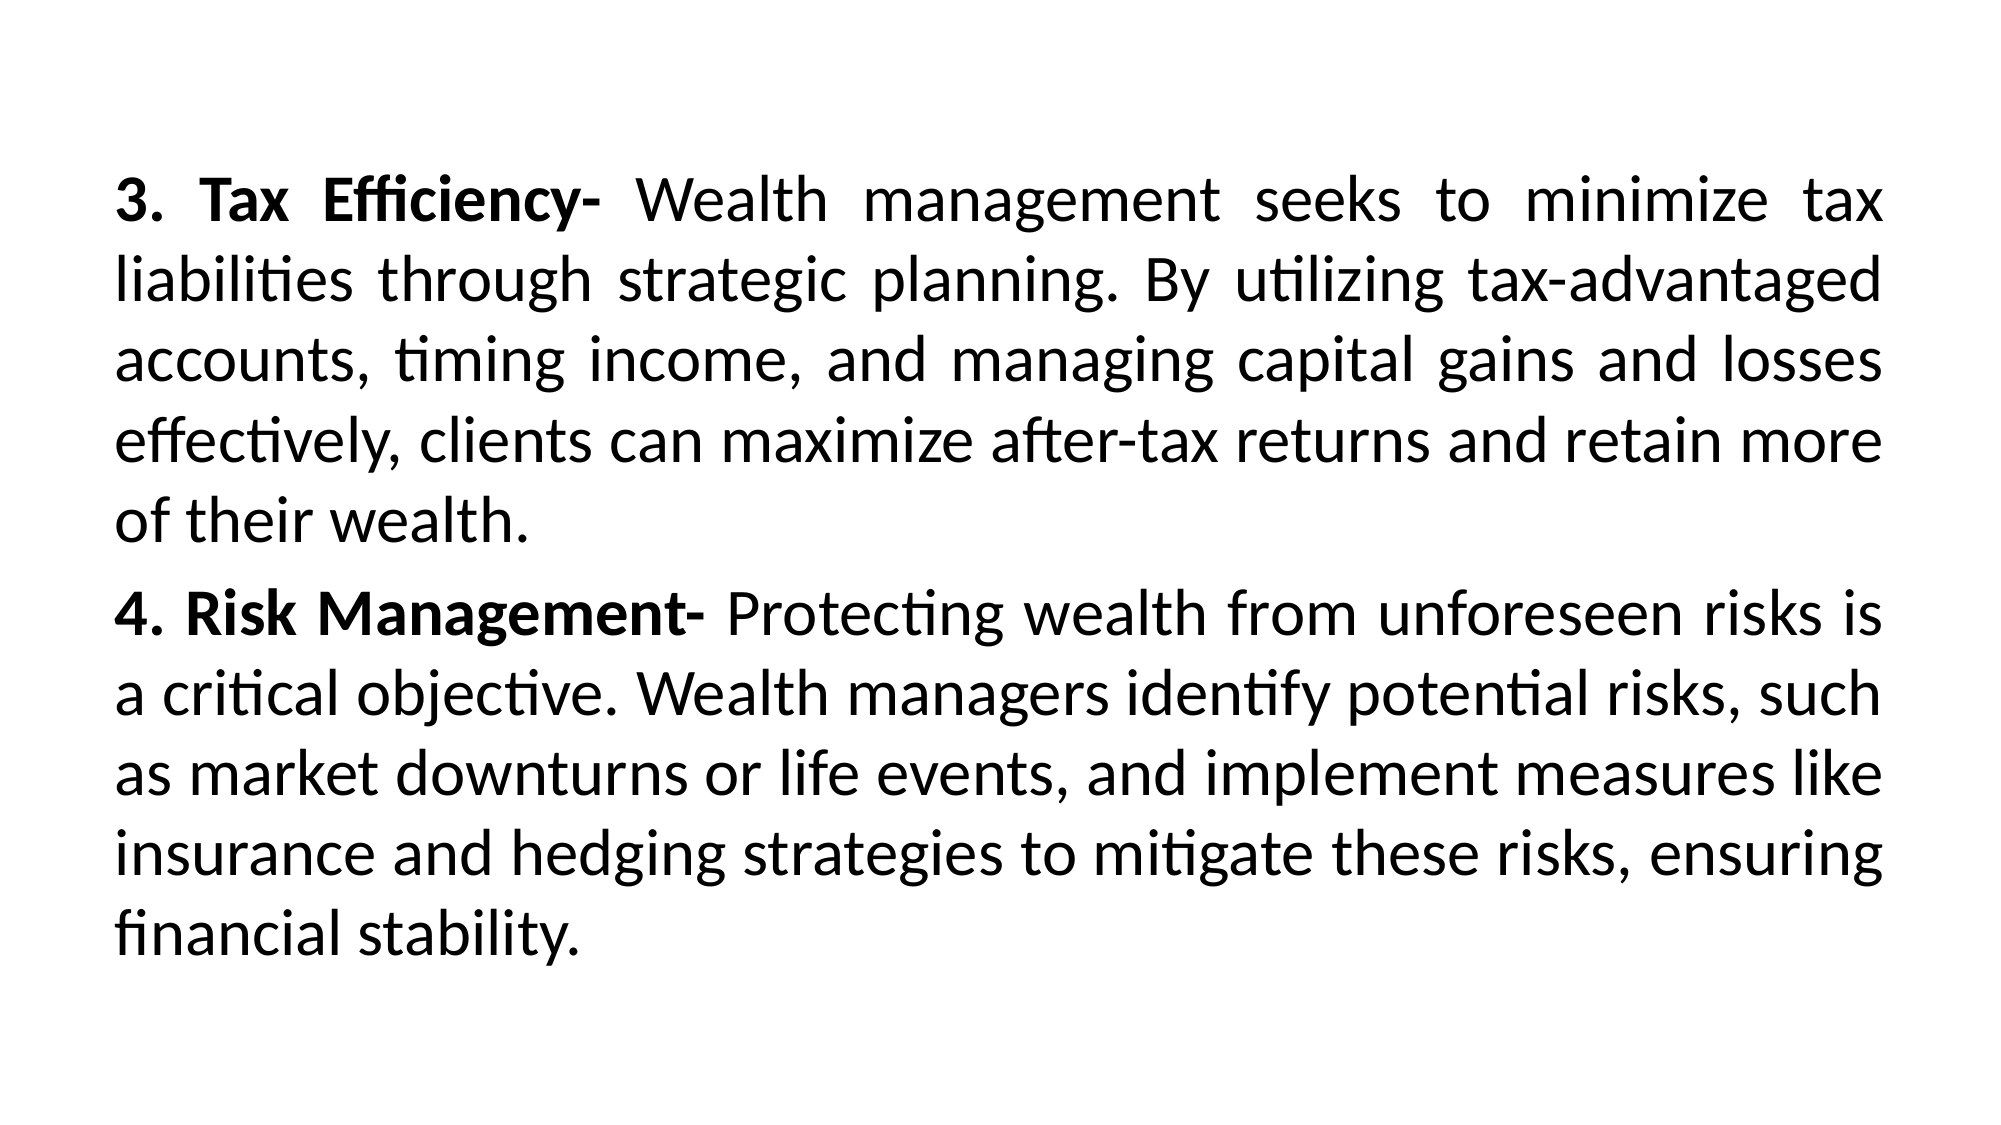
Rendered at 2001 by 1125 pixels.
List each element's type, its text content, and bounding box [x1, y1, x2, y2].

list 3. Tax Efficiency- Wealth management seeks to minimize tax liabilities through strategic planning. By utilizing tax-advantaged accounts, timing income, and managing capital gains and losses effectively, clients can maximize after-tax returns and retain more of their wealth. 4. Risk Management- Protecting wealth from unforeseen risks is a critical objective. Wealth managers identify potential risks, such as market downturns or life events, and implement measures like insurance and hedging strategies to mitigate these risks, ensuring financial stability. [99, 147, 1900, 1005]
